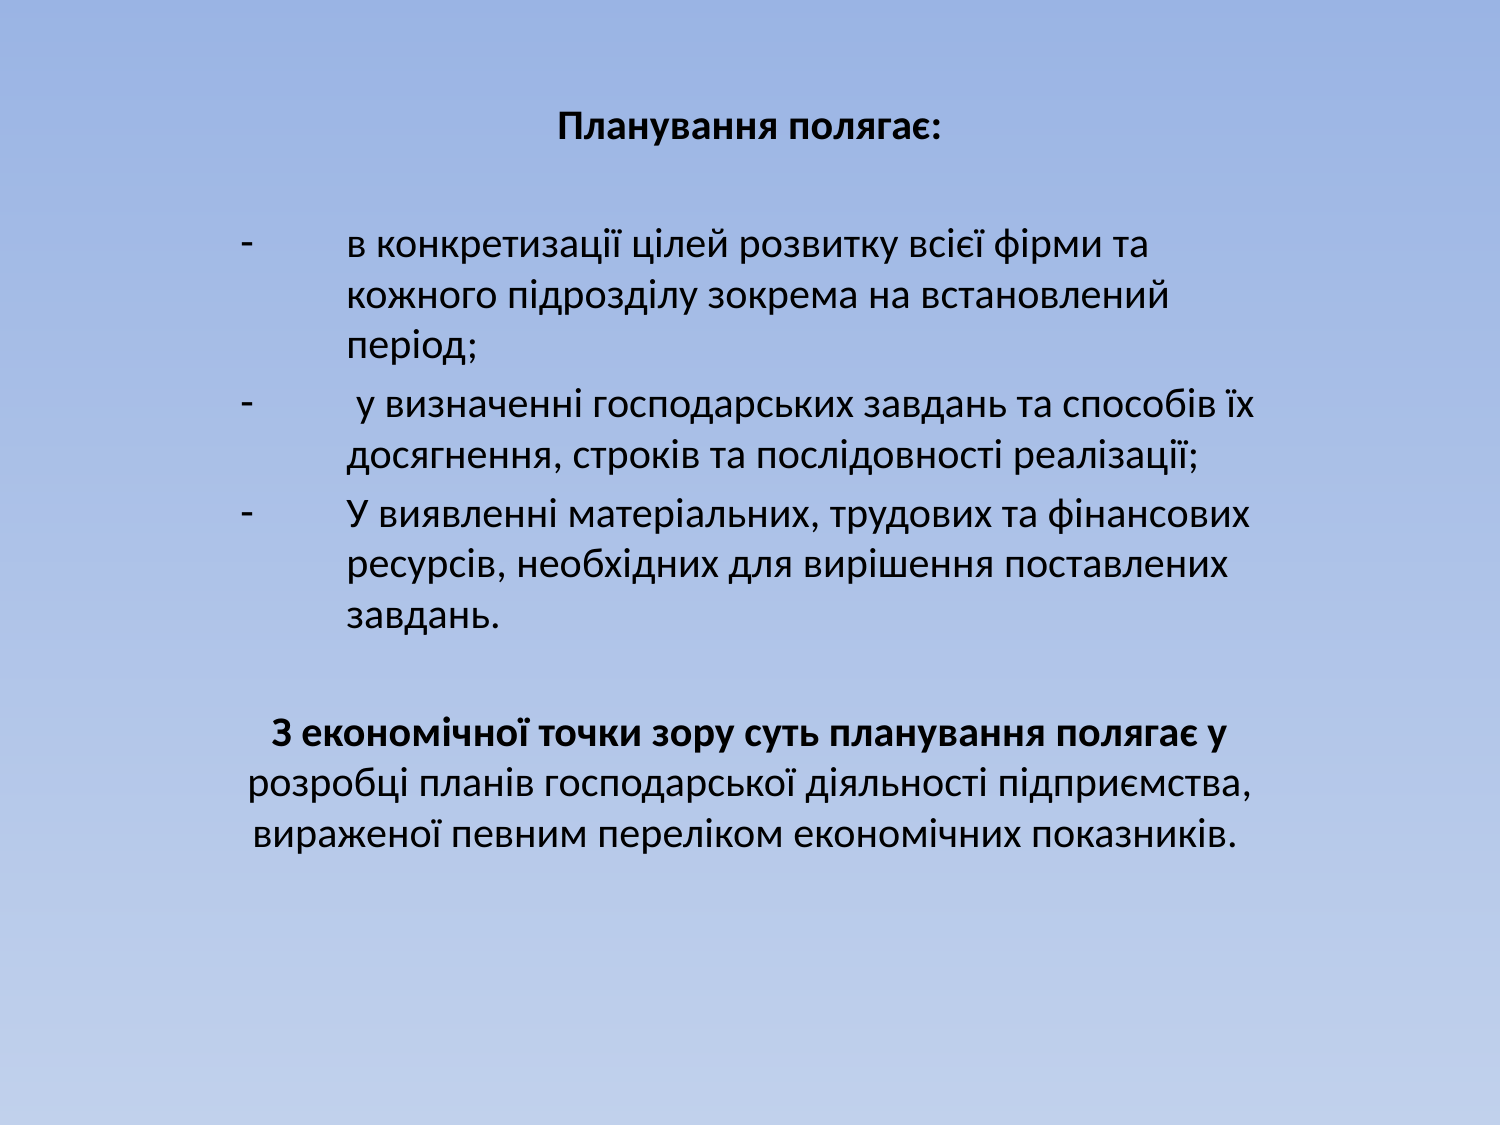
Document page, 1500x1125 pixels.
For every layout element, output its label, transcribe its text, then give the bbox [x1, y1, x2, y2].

subtitle Планування полягає: в конкретизації цілей розвитку всієї фірми та кожного підрозділу зокрема на встановлений період; у визначенні господарських завдань та способів їх досягнення, строків та послідовності реалізації; У виявленні матеріальних, трудових та фінансових ресурсів, необхідних для вирішення поставлених завдань. З економічної точки зору суть планування полягає у розробці планів господарської діяльності підприємства, вираженої певним переліком економічних показників. [225, 90, 1275, 925]
